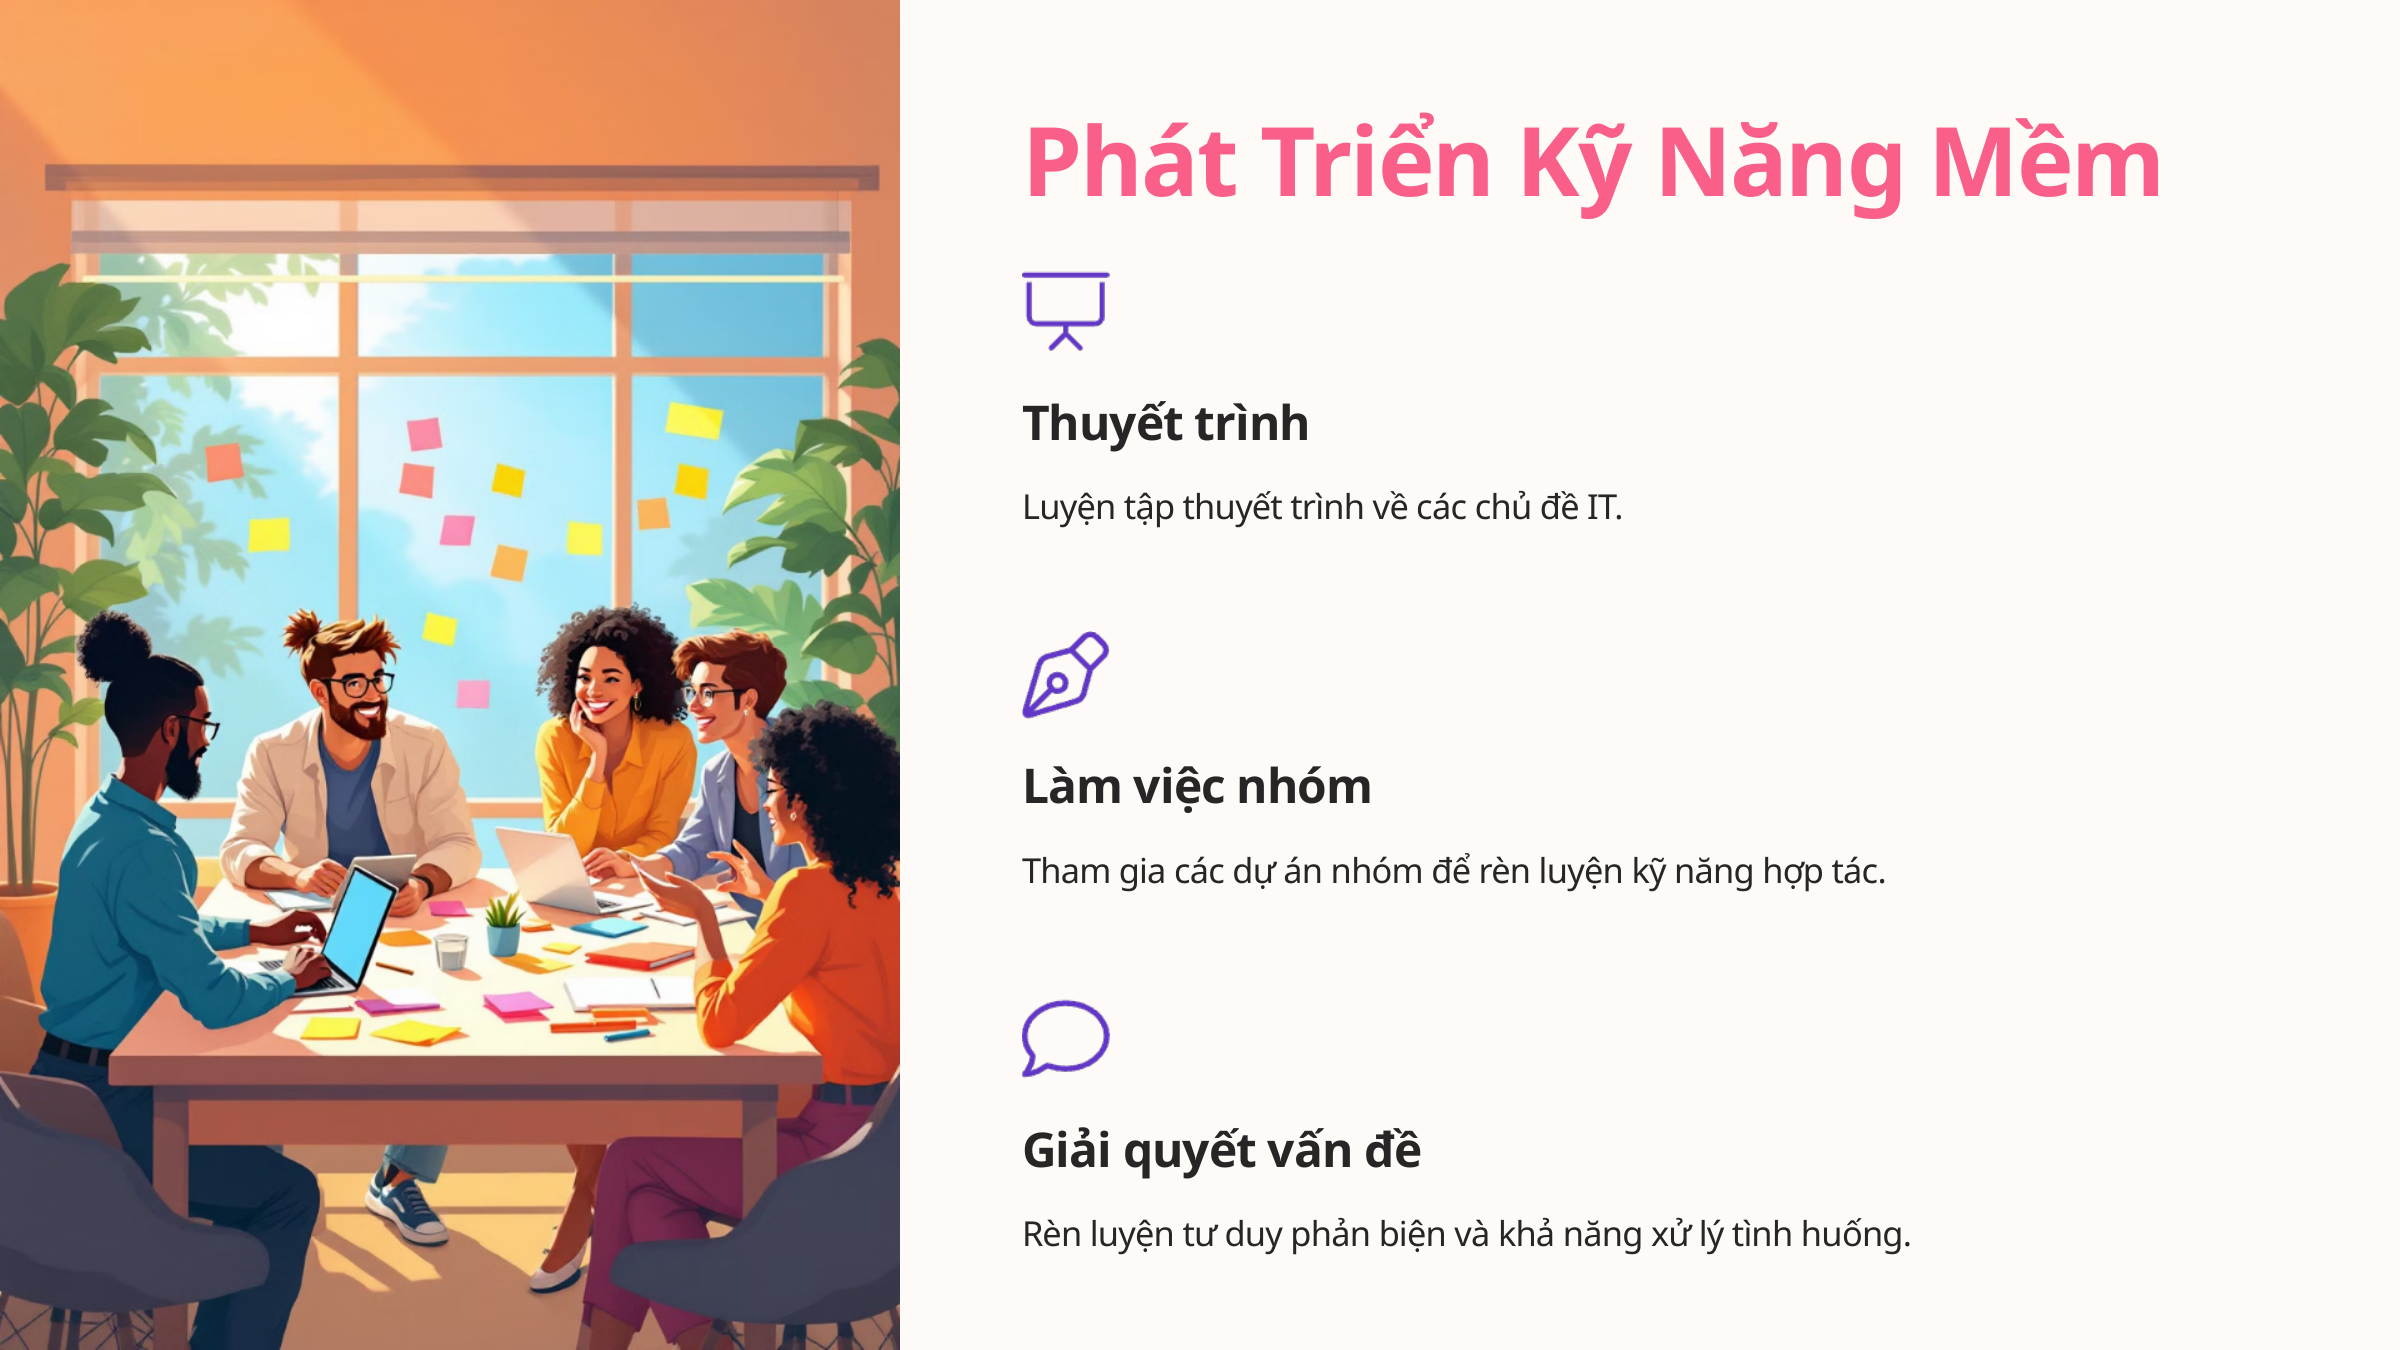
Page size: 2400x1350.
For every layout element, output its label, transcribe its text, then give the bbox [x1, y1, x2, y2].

text_box Luyện tập thuyết trình về các chủ đề IT. [1022, 471, 2278, 528]
text_box Làm việc nhóm [1022, 753, 1502, 814]
text_box Giải quyết vấn đề [1022, 1117, 1502, 1178]
picture [1022, 268, 1110, 356]
text_box Thuyết trình [1022, 390, 1502, 451]
text_box Rèn luyện tư duy phản biện và khả năng xử lý tình huống. [1022, 1198, 2278, 1254]
text_box Phát Triển Kỹ Năng Mềm [1022, 96, 2074, 216]
picture [1022, 631, 1110, 719]
text_box Tham gia các dự án nhóm để rèn luyện kỹ năng hợp tác. [1022, 834, 2278, 891]
picture [1022, 995, 1110, 1083]
picture [0, 0, 900, 1350]
